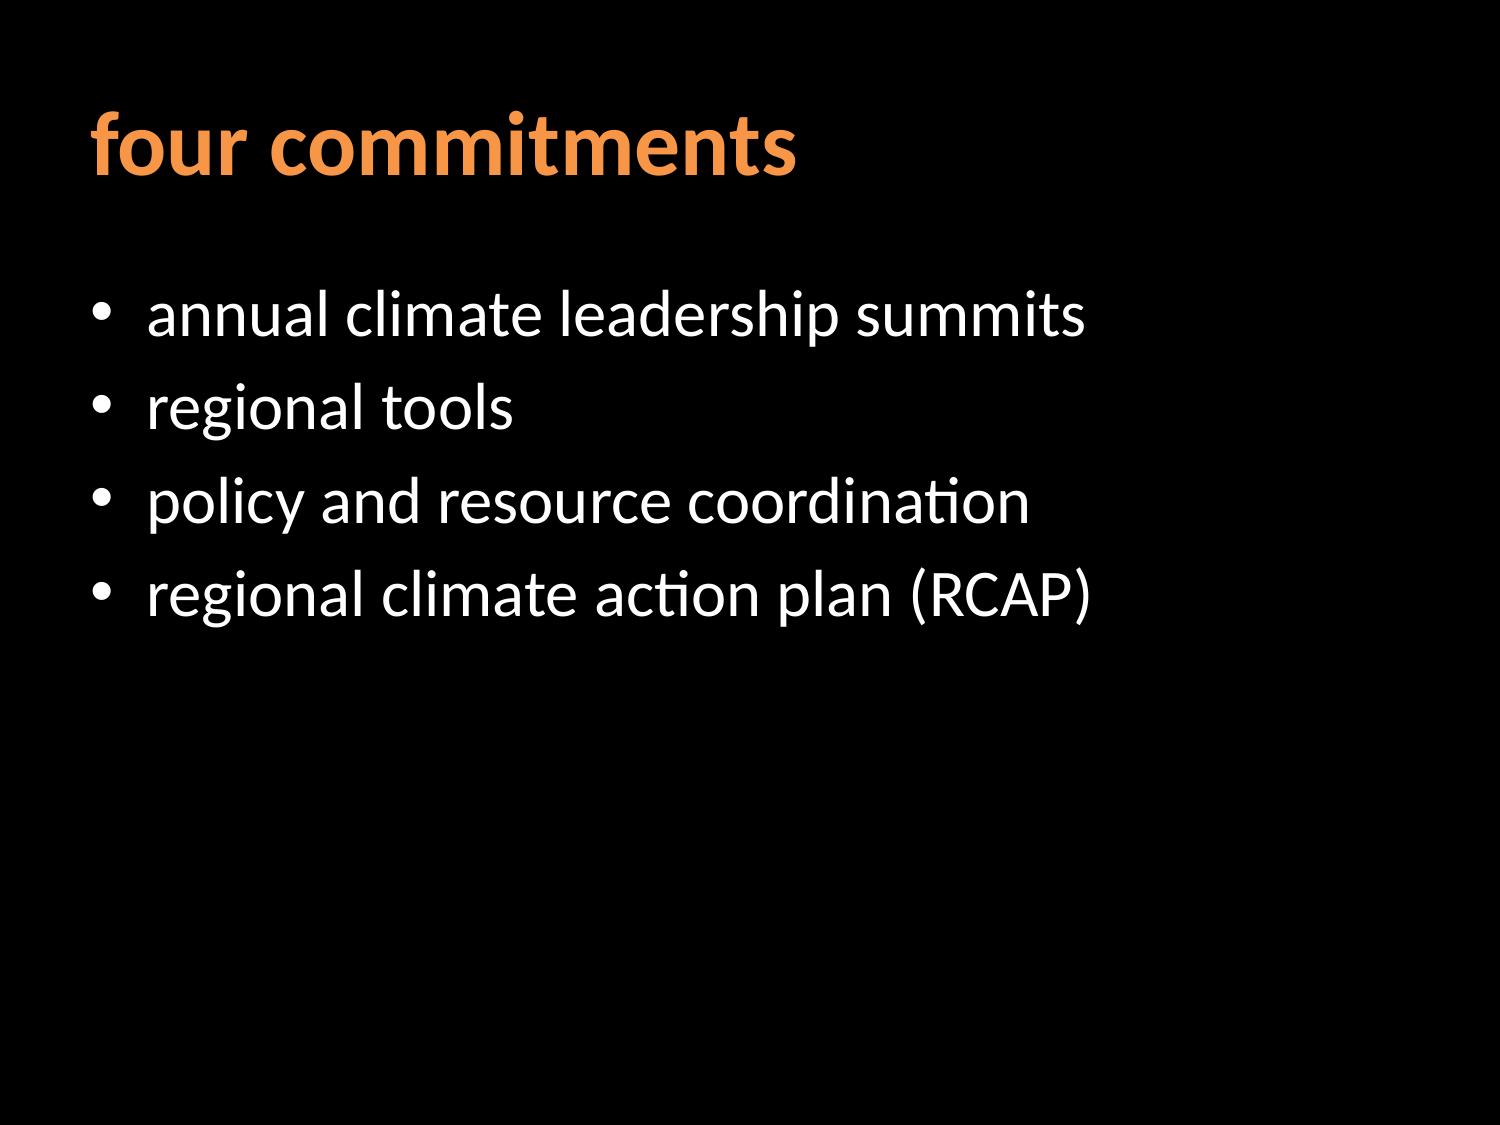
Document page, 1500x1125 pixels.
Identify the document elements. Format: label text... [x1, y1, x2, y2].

title four commitments [75, 45, 1425, 233]
list annual climate leadership summits regional tools policy and resource coordination regional climate action plan (RCAP) [75, 262, 1425, 1005]
